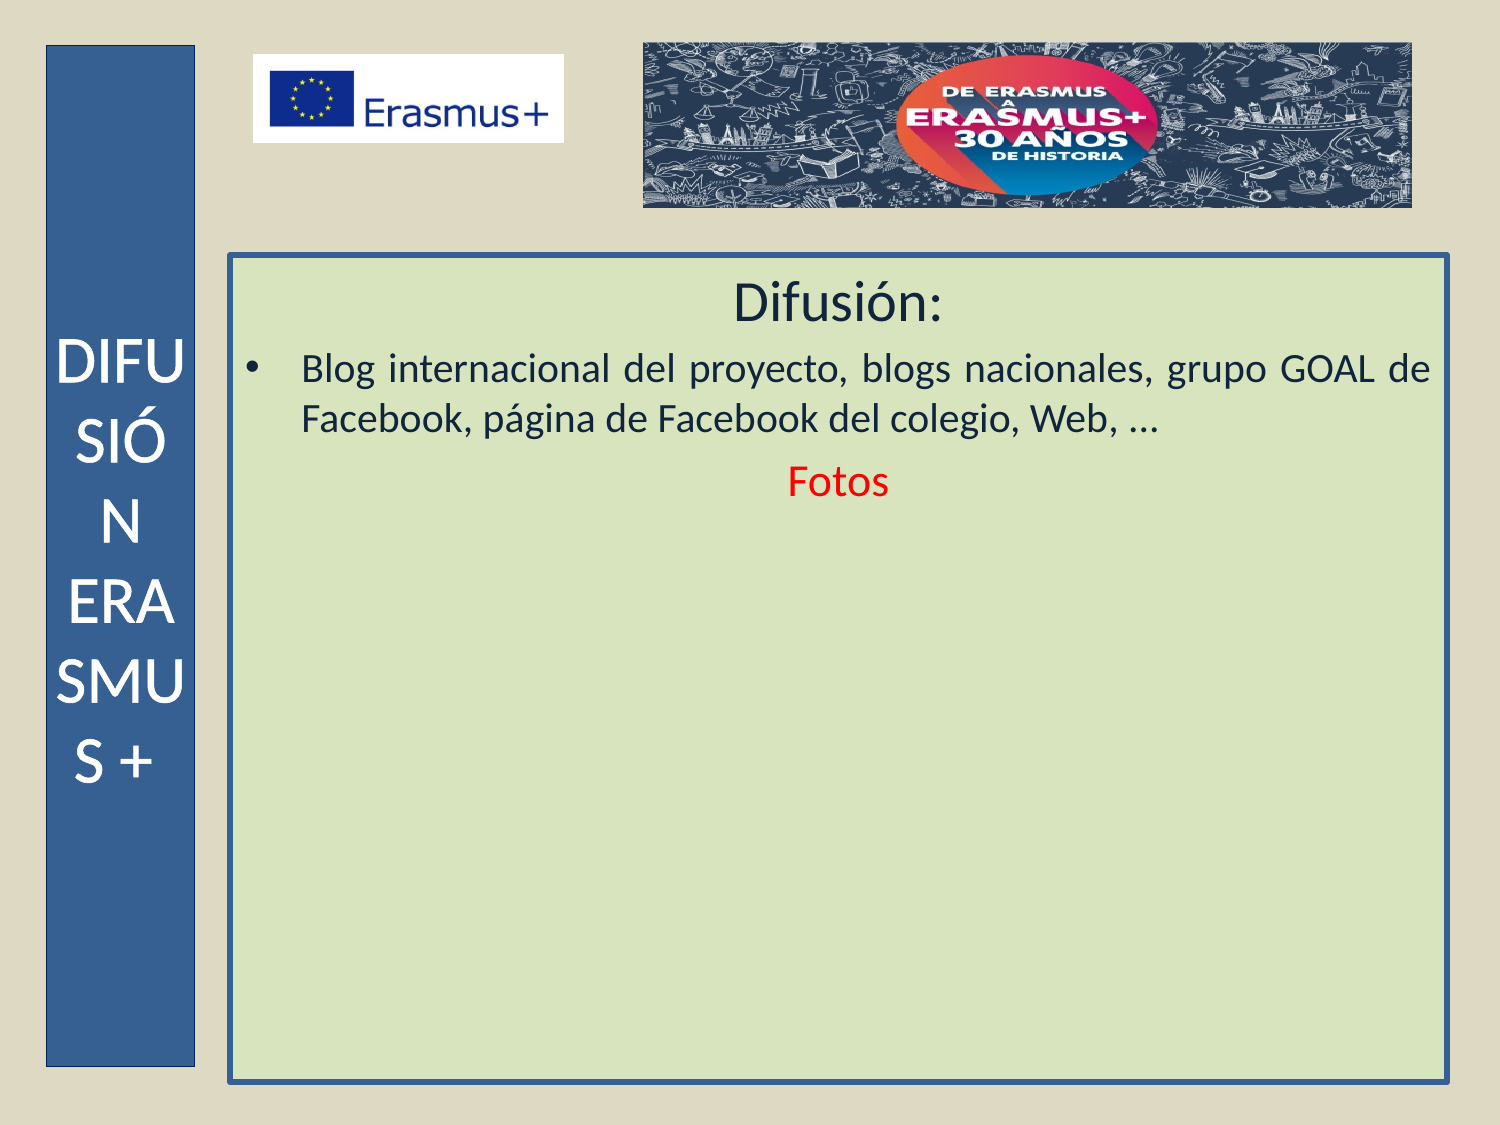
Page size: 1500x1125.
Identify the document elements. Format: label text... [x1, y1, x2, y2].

picture [253, 54, 564, 144]
list Difusión: Blog internacional del proyecto, blogs nacionales, grupo GOAL de Facebook, página de Facebook del colegio, Web, ... Fotos [230, 255, 1447, 1083]
title DIFUSIÓN ERASMUS + [46, 45, 195, 1067]
picture [643, 42, 1412, 209]
